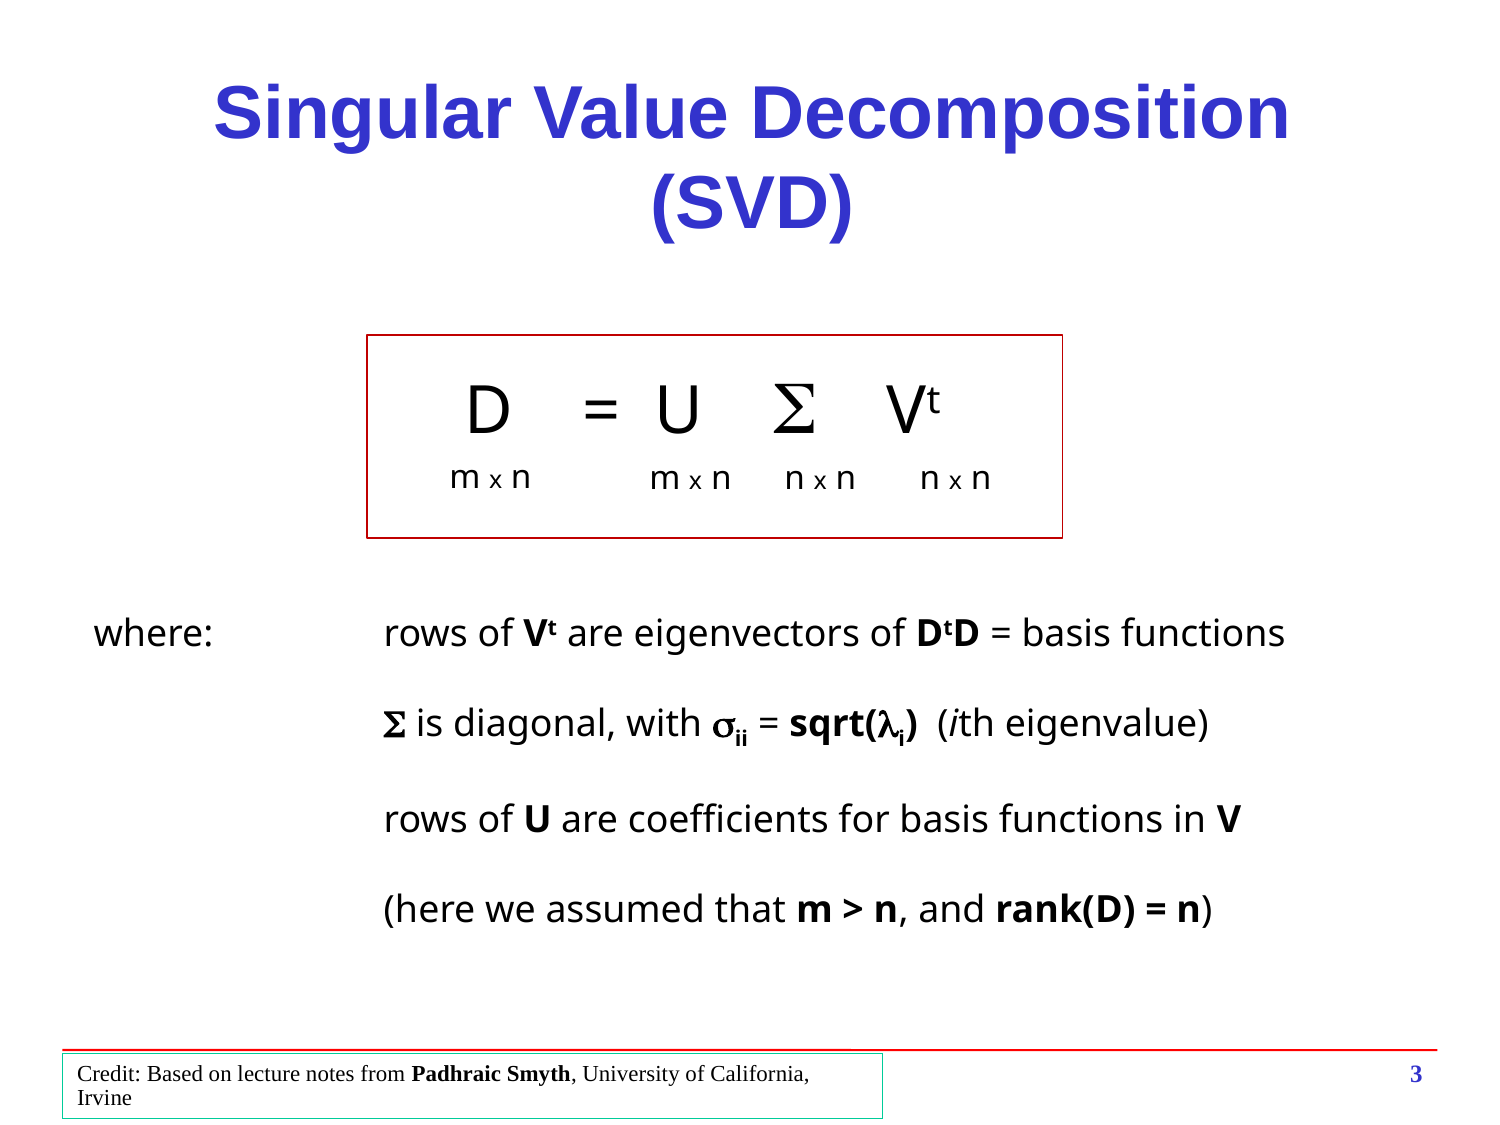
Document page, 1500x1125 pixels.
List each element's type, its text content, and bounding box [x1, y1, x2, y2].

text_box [366, 334, 1063, 539]
slide_number 3 [1124, 1049, 1438, 1101]
text_box Credit: Based on lecture notes from Padhraic Smyth, University of California, Irvine [62, 1053, 883, 1119]
text_box where: rows of Vt are eigenvectors of DtD = basis functions S is diagonal, with sii = sqrt(li) (ith eigenvalue) rows of U are coefficients for basis functions in V (here we assumed that m > n, and rank(D) = n) [69, 601, 1425, 938]
title Singular Value Decomposition (SVD) [90, 84, 1416, 224]
